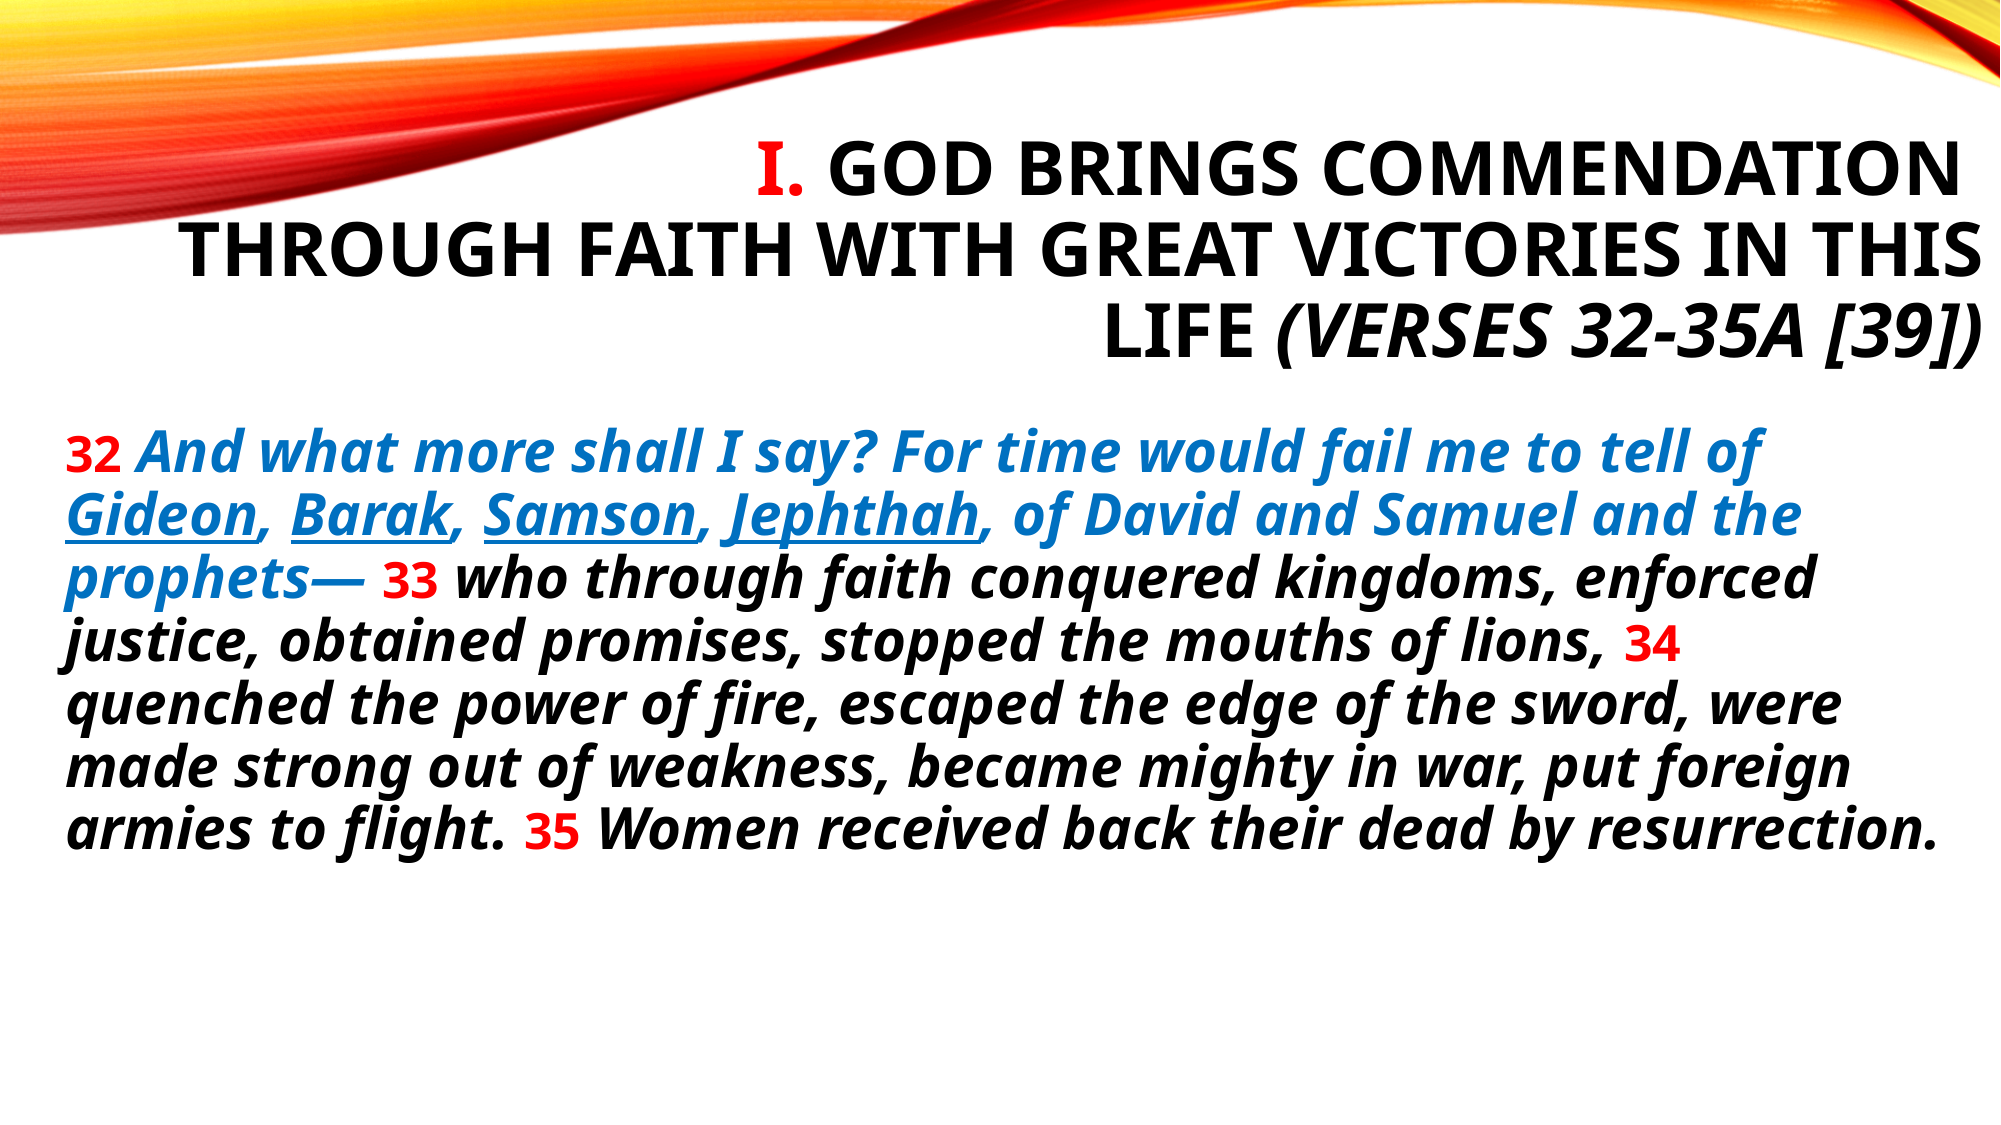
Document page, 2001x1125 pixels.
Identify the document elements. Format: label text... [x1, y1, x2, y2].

list 32 And what more shall I say? For time would fail me to tell of Gideon, Barak, Samson, Jephthah, of David and Samuel and the prophets— 33 who through faith conquered kingdoms, enforced justice, obtained promises, stopped the mouths of lions, 34 quenched the power of fire, escaped the edge of the sword, were made strong out of weakness, became mighty in war, put foreign armies to flight. 35 Women received back their dead by resurrection. [50, 414, 1968, 1112]
picture [0, 0, 2000, 237]
title I. God brings commendation through faith with great victories in this life (verses 32-35A [39]) [59, 146, 2000, 359]
